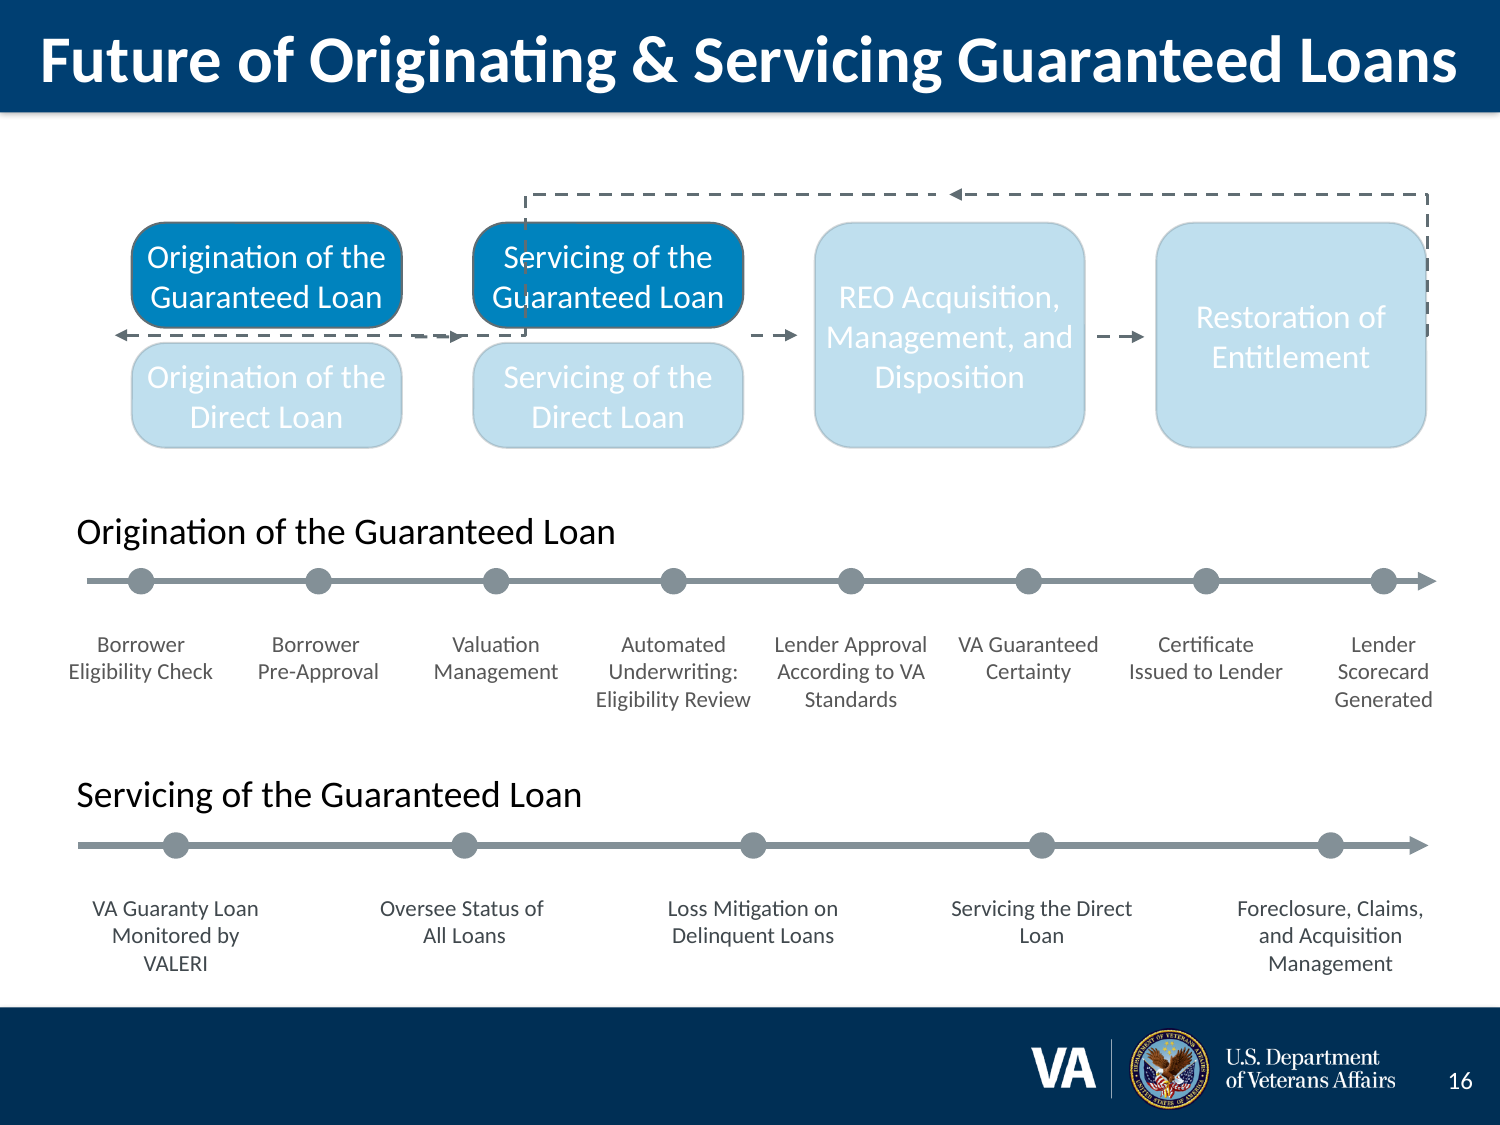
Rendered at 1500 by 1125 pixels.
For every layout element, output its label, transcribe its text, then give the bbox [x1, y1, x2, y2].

text_box Servicing of the Guaranteed Loan [61, 762, 691, 823]
text_box Origination of the Guaranteed Loan [61, 499, 691, 560]
text_box [162, 832, 189, 844]
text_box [1304, 567, 1463, 713]
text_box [594, 567, 753, 713]
text_box [743, 854, 764, 859]
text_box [772, 567, 931, 713]
title Future of Originating & Servicing Guaranteed Loans [0, 0, 1500, 113]
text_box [239, 567, 398, 685]
text_box [451, 832, 478, 844]
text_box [114, 194, 1427, 448]
text_box Loss Mitigation on Delinquent Loans [655, 893, 851, 949]
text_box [62, 567, 220, 685]
text_box [165, 854, 186, 859]
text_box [1127, 567, 1286, 685]
text_box [1317, 832, 1344, 844]
text_box [454, 854, 475, 859]
picture [1031, 1028, 1395, 1110]
text_box [1028, 832, 1056, 844]
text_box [417, 567, 576, 685]
text_box VA Guaranty Loan Monitored by VALERI [78, 893, 274, 976]
text_box Servicing the Direct Loan [944, 893, 1140, 949]
slide_number 16 [1138, 1049, 1489, 1110]
text_box [740, 832, 767, 844]
text_box [1032, 854, 1053, 859]
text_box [949, 567, 1108, 685]
text_box [1320, 854, 1341, 859]
text_box Oversee Status of All Loans [366, 893, 563, 949]
text_box Foreclosure, Claims, and Acquisition Management [1233, 893, 1429, 976]
